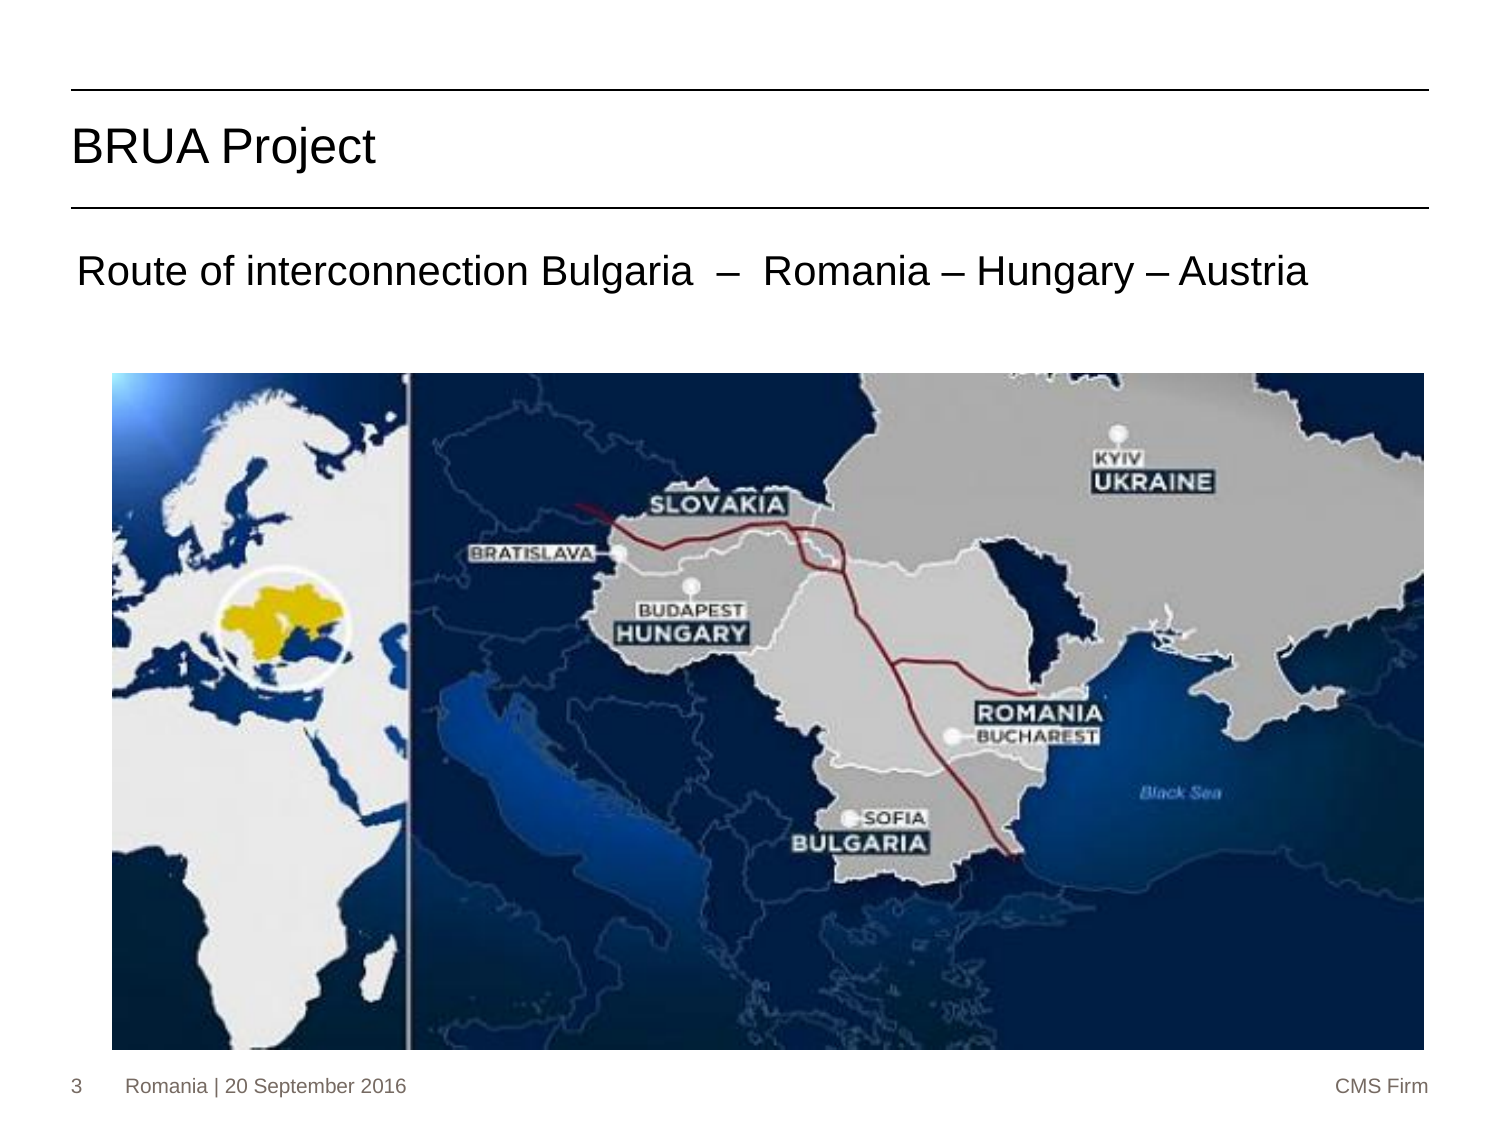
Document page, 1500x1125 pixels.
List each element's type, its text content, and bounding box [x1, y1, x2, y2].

list Route of interconnection Bulgaria – Romania – Hungary – Austria [76, 243, 1436, 349]
slide_number 3 [70, 1072, 124, 1114]
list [111, 372, 1424, 1050]
list BRUA Project [70, 89, 1430, 209]
